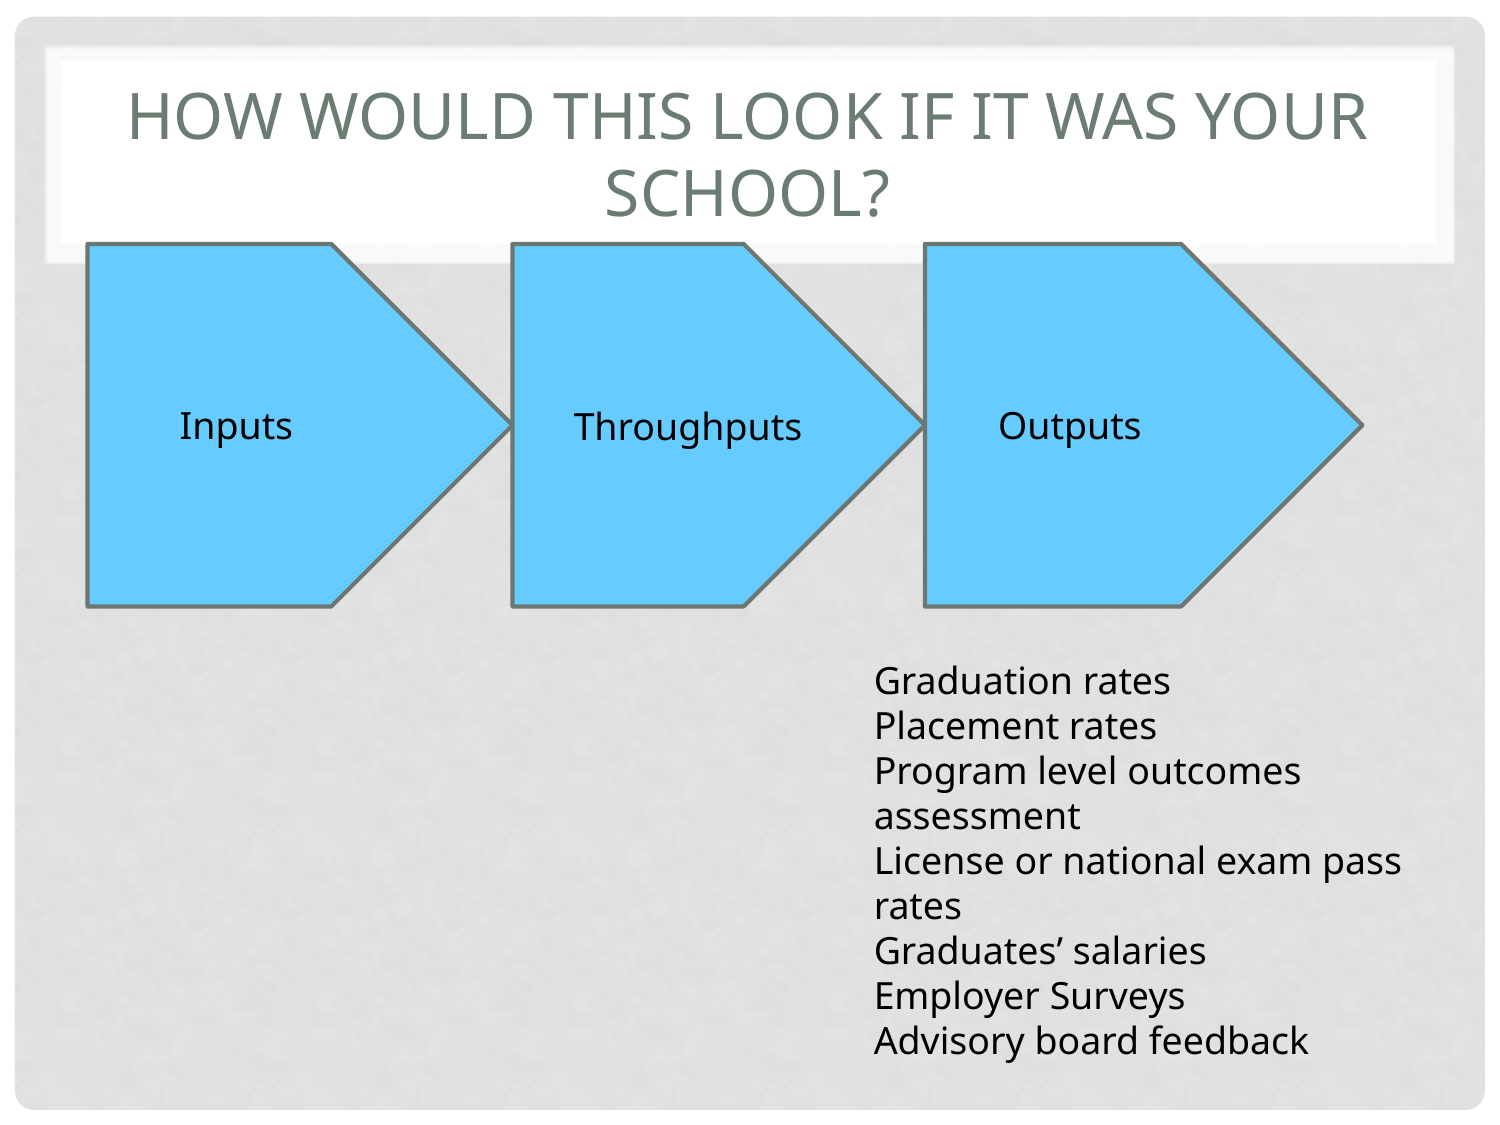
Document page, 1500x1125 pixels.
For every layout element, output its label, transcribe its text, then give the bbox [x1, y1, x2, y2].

text_box [922, 241, 1365, 609]
text_box Inputs [164, 394, 308, 455]
text_box [510, 241, 922, 609]
text_box [85, 241, 510, 609]
text_box Outputs [983, 394, 1157, 455]
title How would this look if it was your school? [69, 66, 1425, 238]
text_box Throughputs [559, 395, 818, 455]
text_box Graduation rates Placement rates Program level outcomes assessment License or national exam pass rates Graduates’ salaries Employer Surveys Advisory board feedback [859, 649, 1458, 1070]
